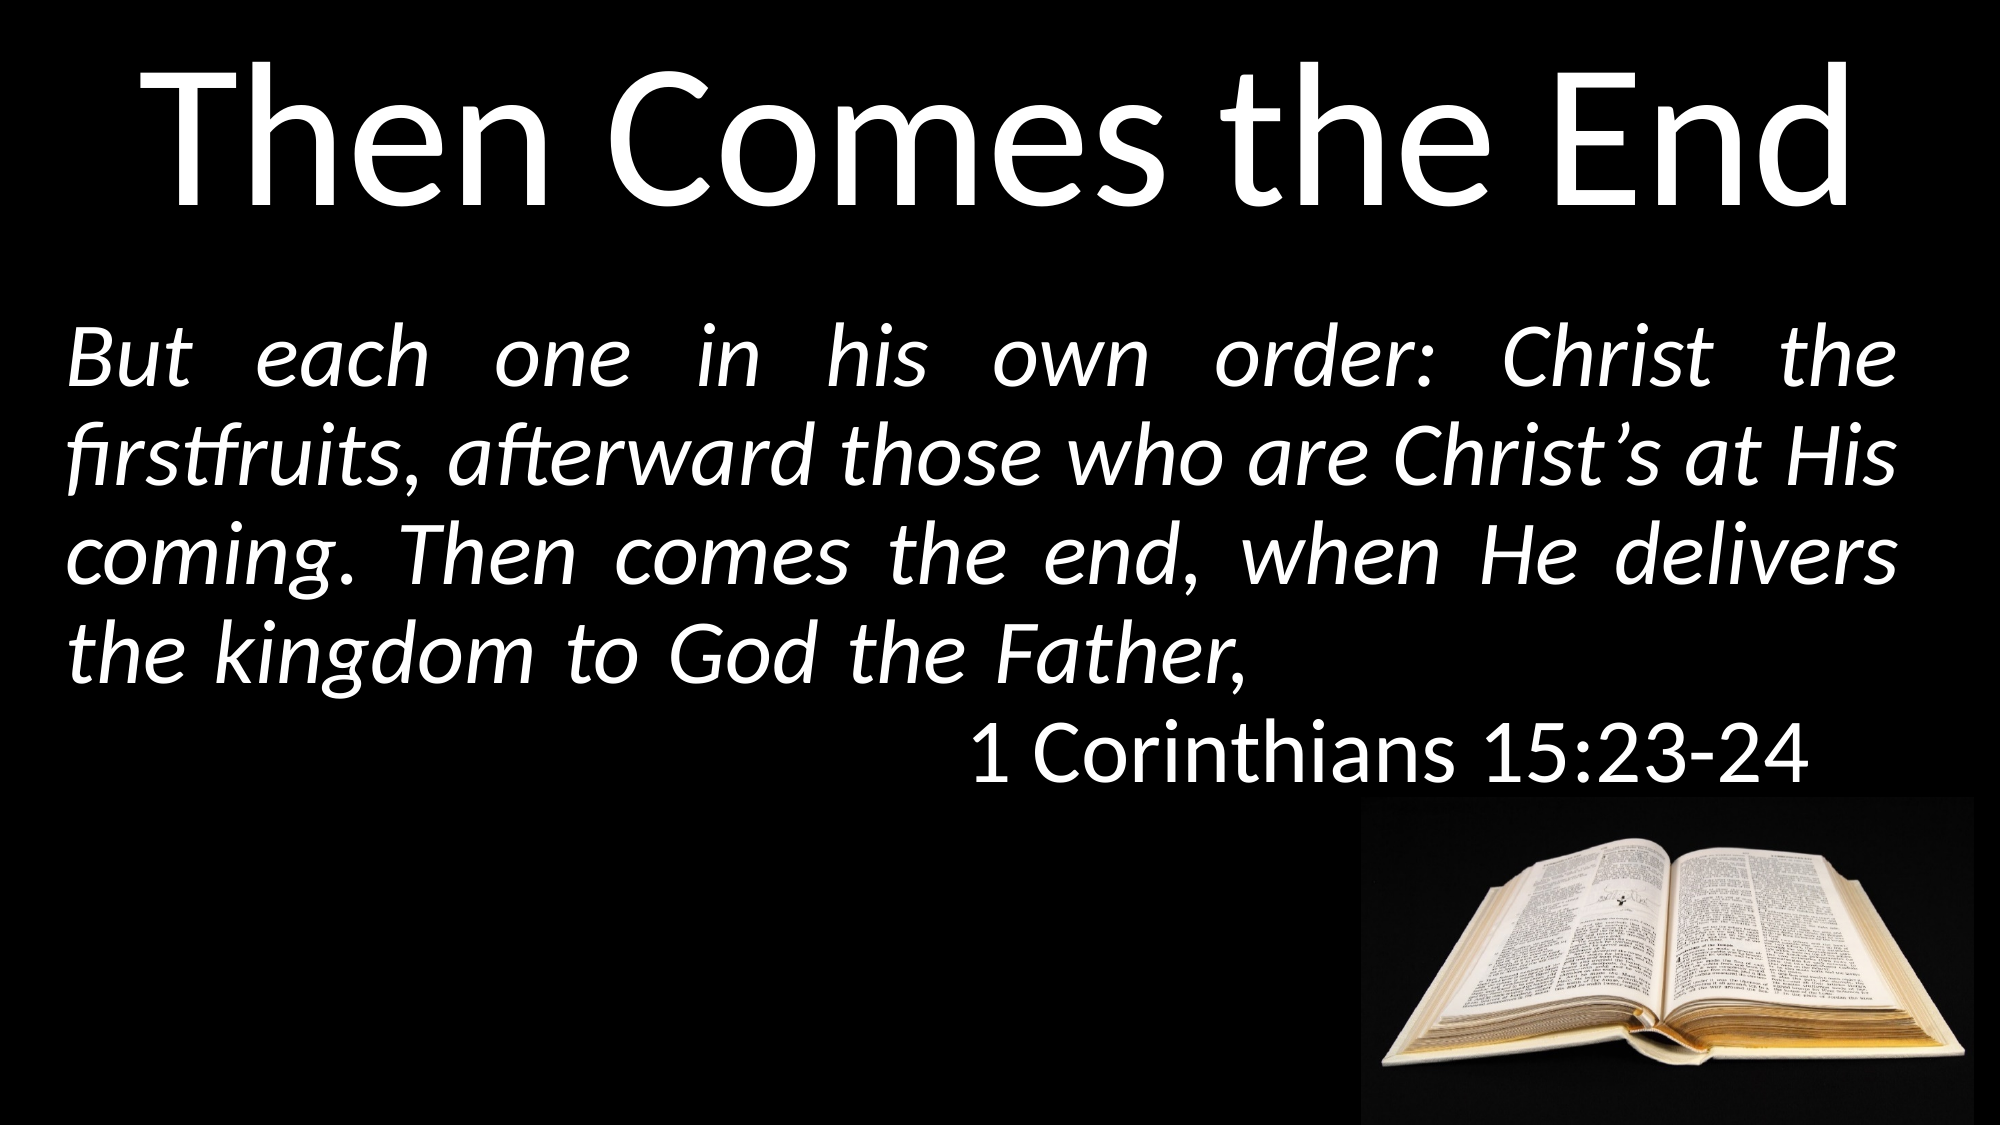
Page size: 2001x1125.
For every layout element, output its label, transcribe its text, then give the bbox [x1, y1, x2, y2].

title Then Comes the End [0, 0, 2000, 278]
picture [1361, 797, 1974, 1125]
list But each one in his own order: Christ the firstfruits, afterward those who are Christ’s at His coming. Then comes the end, when He delivers the kingdom to God the Father, 1 Corinthians 15:23-24 [50, 299, 1917, 1014]
